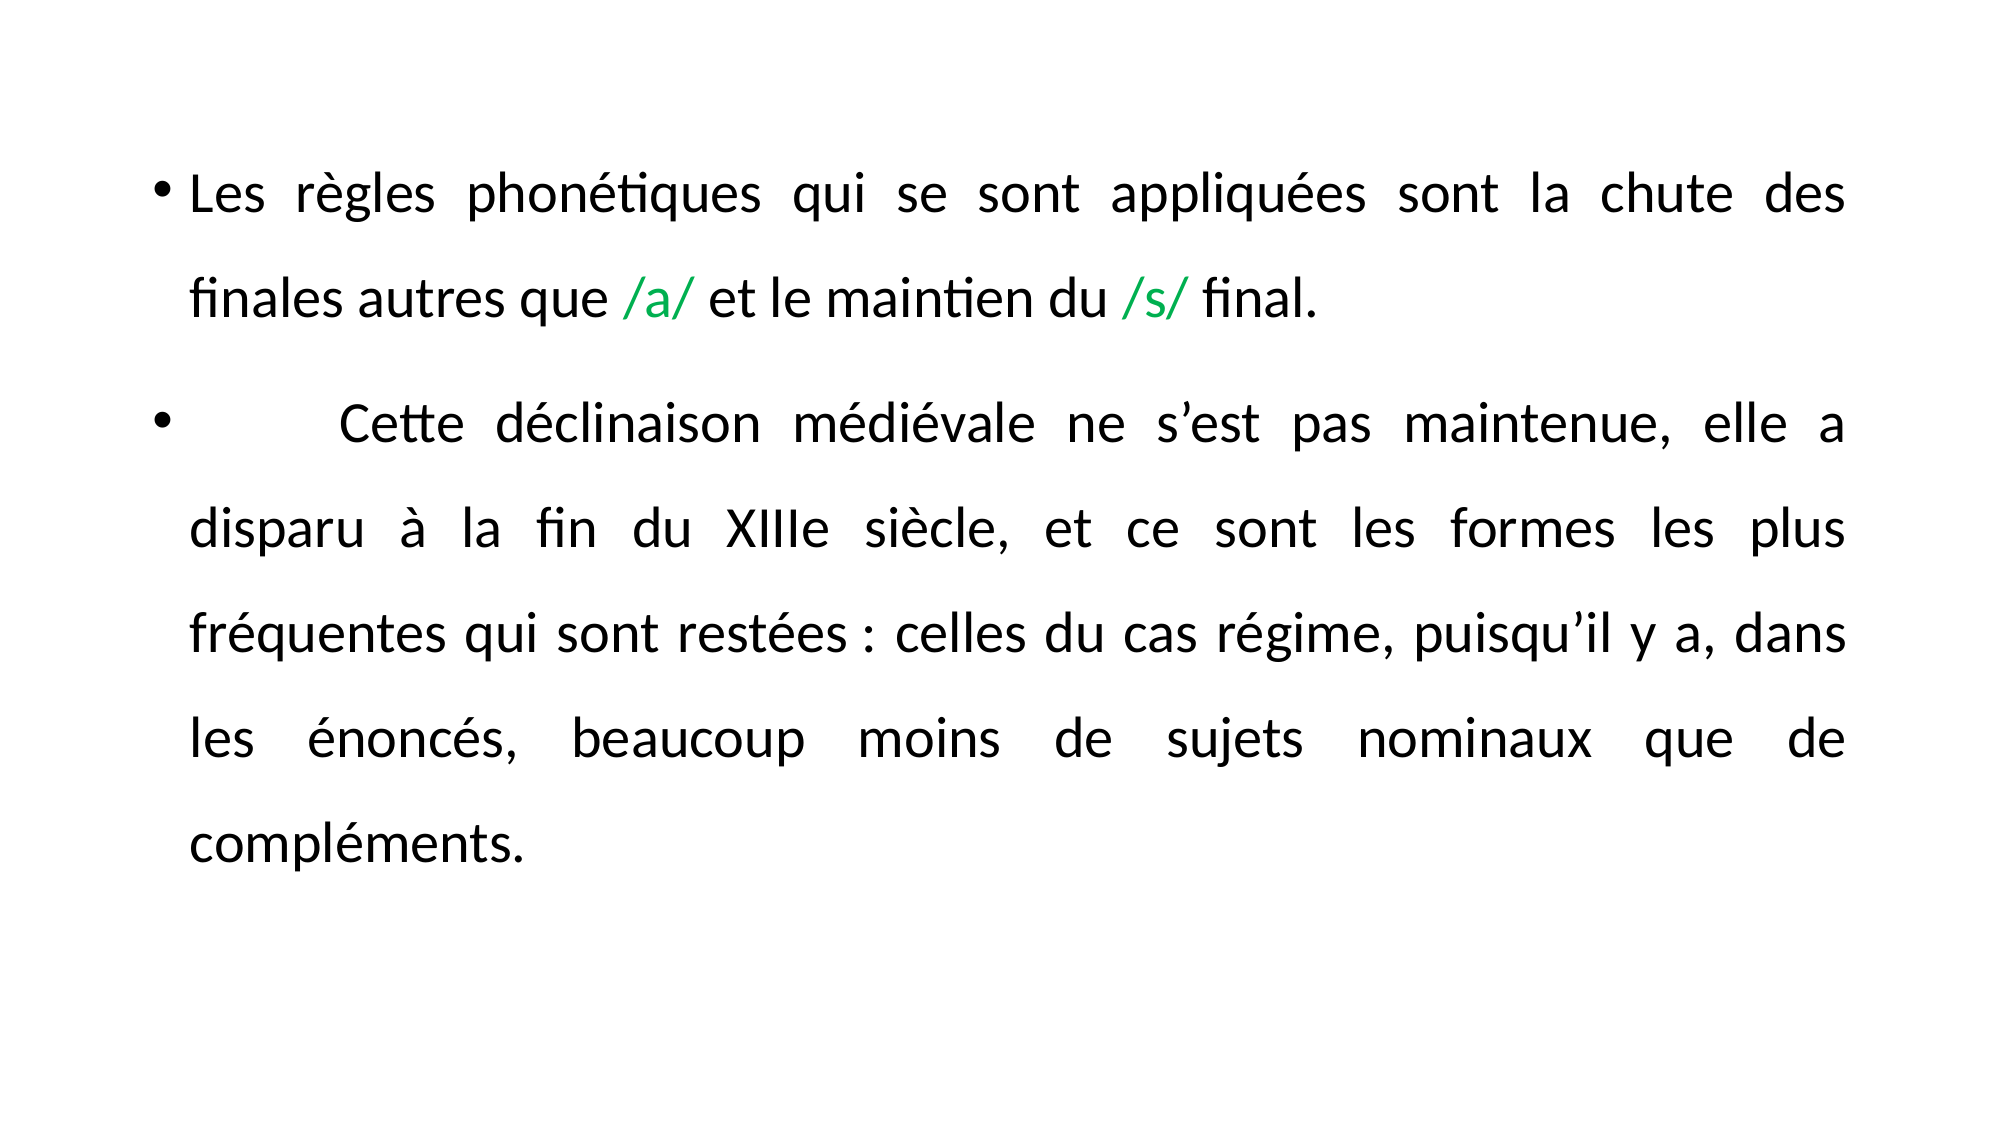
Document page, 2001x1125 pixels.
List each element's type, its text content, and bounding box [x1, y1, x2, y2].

list Les règles phonétiques qui se sont appliquées sont la chute des finales autres que /a/ et le maintien du /s/ final. Cette déclinaison médiévale ne s’est pas maintenue, elle a disparu à la fin du XIIIe siècle, et ce sont les formes les plus fréquentes qui sont restées : celles du cas régime, puisqu’il y a, dans les énoncés, beaucoup moins de sujets nominaux que de compléments. [137, 111, 1863, 1014]
